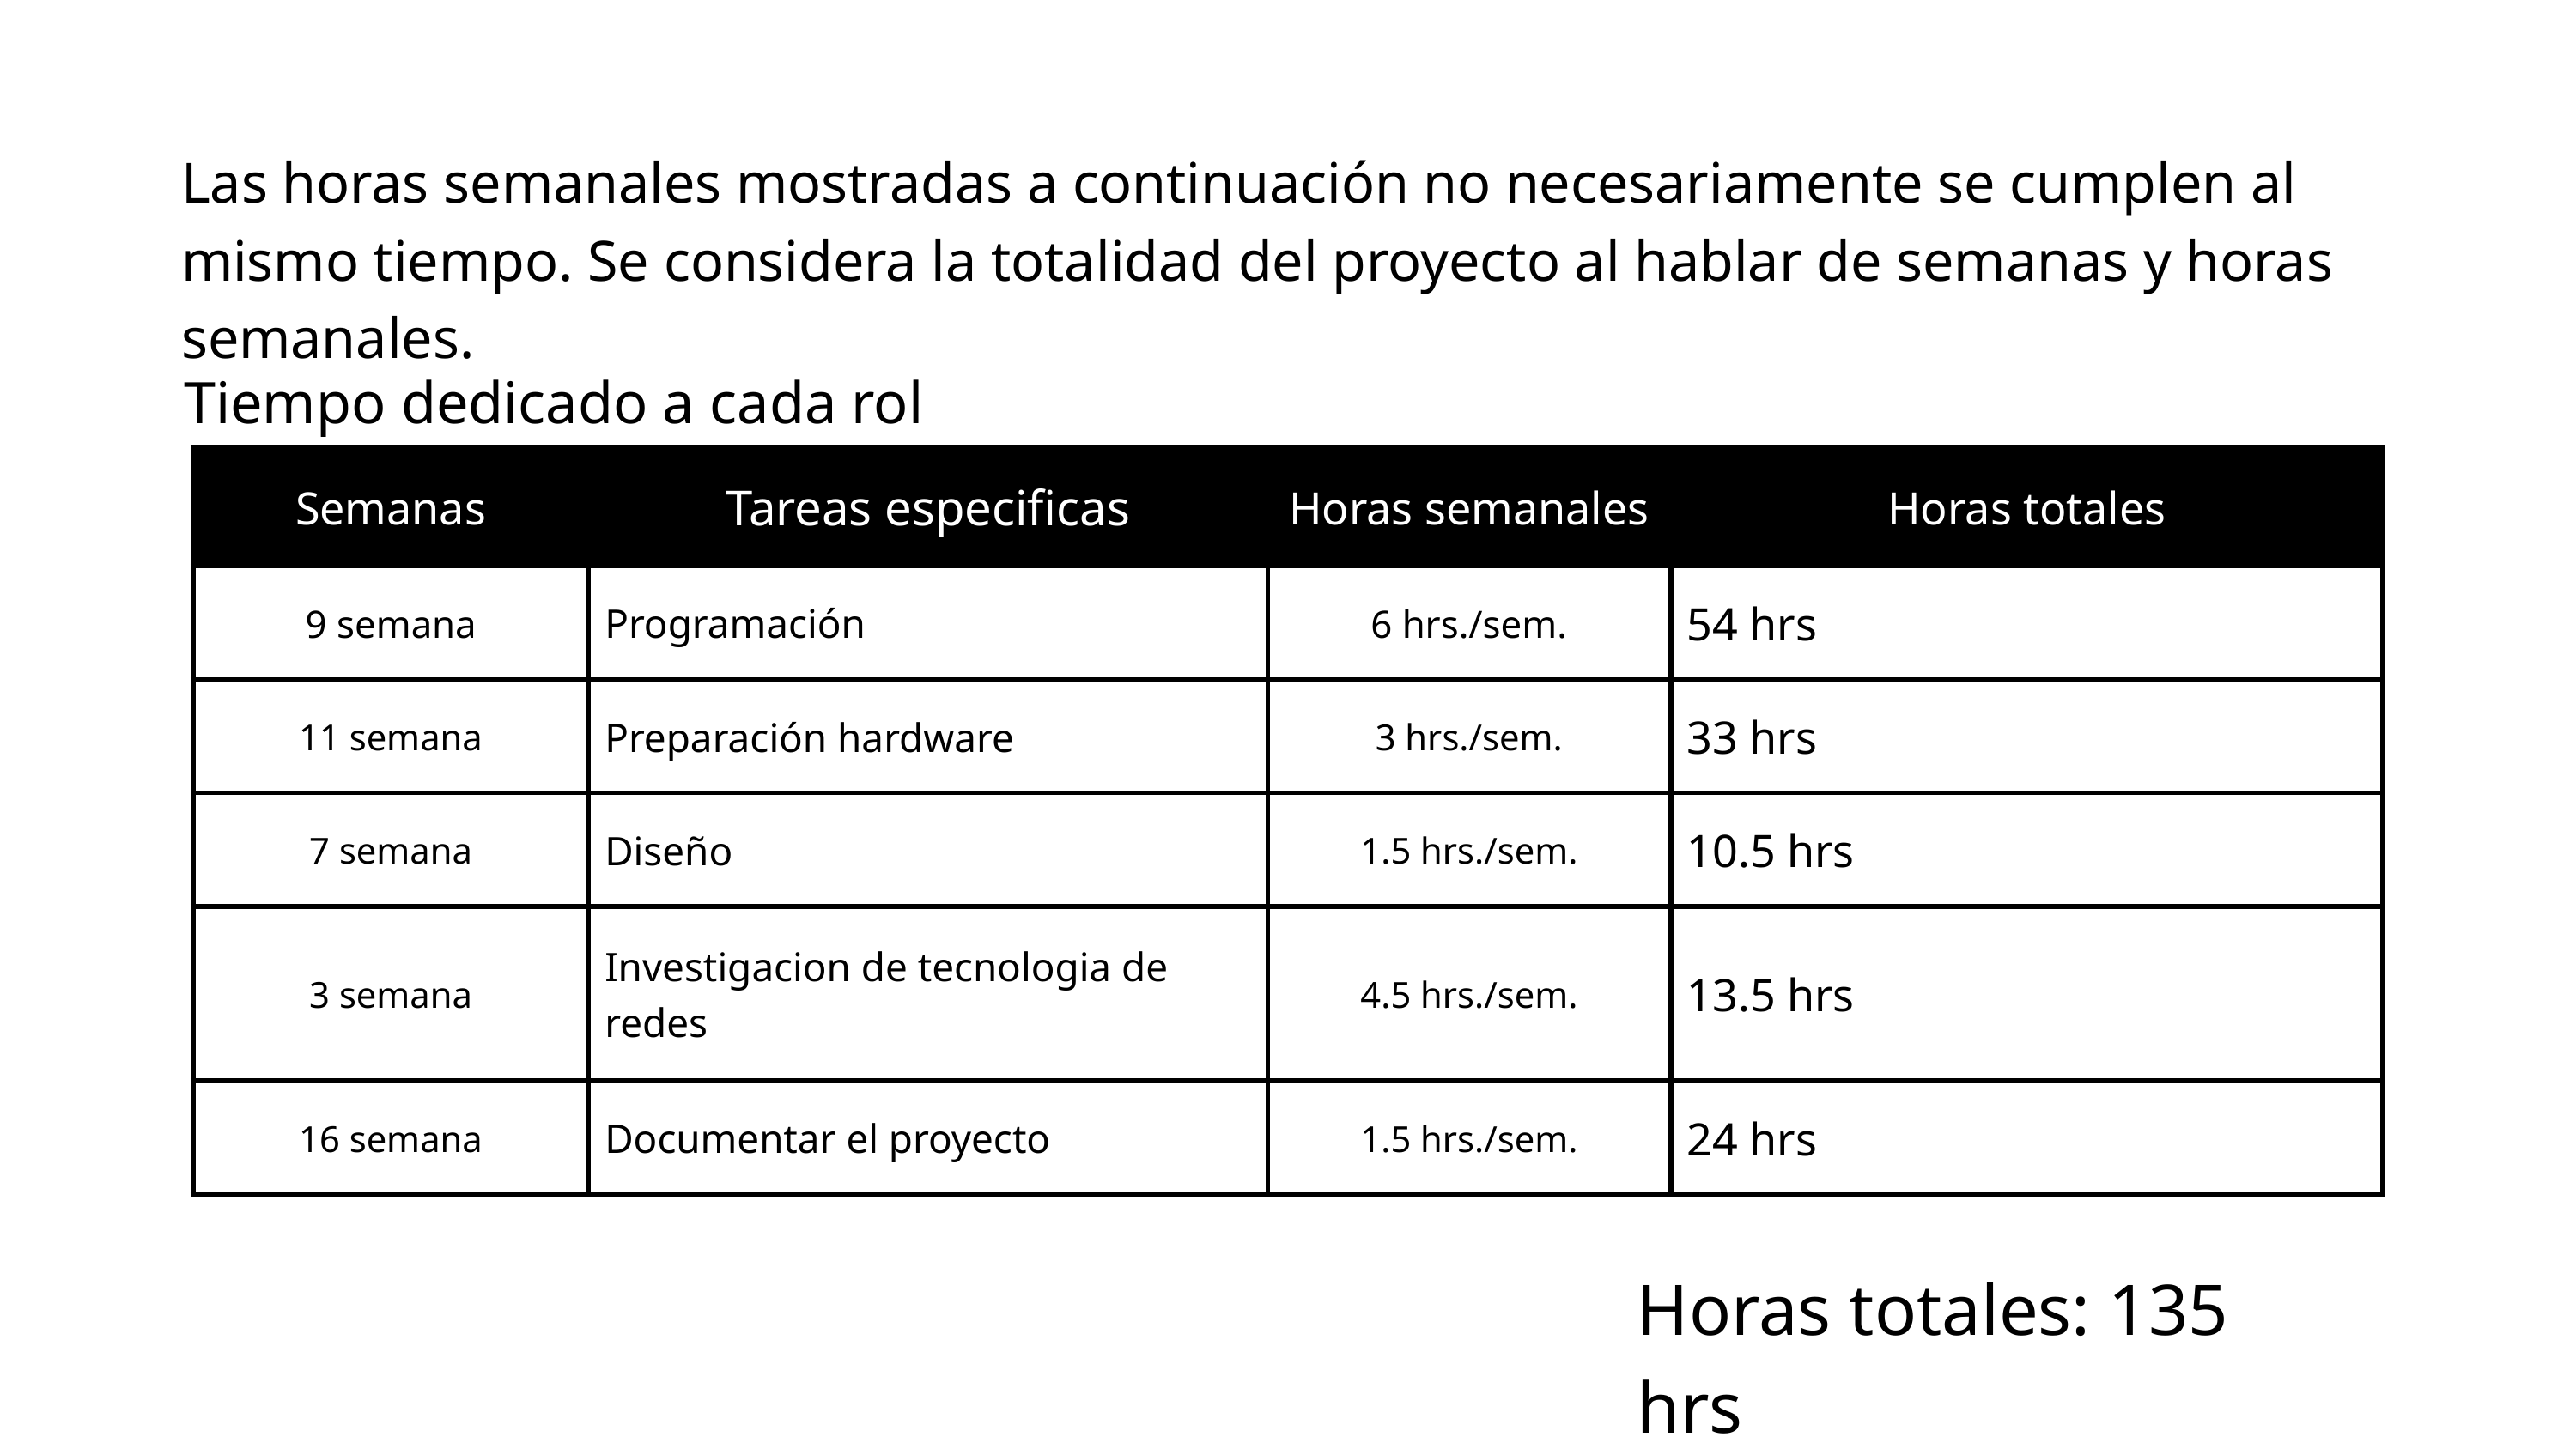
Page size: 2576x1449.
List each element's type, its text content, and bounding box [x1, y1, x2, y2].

table_cell 1.5 hrs./sem. [1270, 795, 1668, 904]
table_cell 3 hrs./sem. [1270, 682, 1668, 791]
table_cell 3 semana [196, 909, 586, 1078]
table_cell 6 hrs./sem. [1270, 568, 1668, 677]
table_cell Investigacion de tecnologia de redes [591, 909, 1266, 1078]
text_box Horas totales: 135 hrs [1637, 1252, 2334, 1447]
text_box Las horas semanales mostradas a continuación no necesariamente se cumplen al mismo tiempo. Se considera la totalidad del proyecto al hablar de semanas y horas semanales. [181, 136, 2372, 370]
table_cell 54 hrs [1674, 568, 2380, 677]
table_cell Programación [591, 568, 1266, 677]
table_cell 9 semana [196, 568, 586, 677]
table_header Tareas especificas [591, 450, 1266, 564]
table_cell 13.5 hrs [1674, 909, 2380, 1078]
table_cell 7 semana [196, 795, 586, 904]
table_cell 10.5 hrs [1674, 795, 2380, 904]
text_box Tiempo dedicado a cada rol [184, 370, 1473, 436]
table_cell Diseño [591, 795, 1266, 904]
table_cell 4.5 hrs./sem. [1270, 909, 1668, 1078]
table_header Semanas [196, 450, 586, 564]
table_cell Preparación hardware [591, 682, 1266, 791]
table_cell 24 hrs [1674, 1083, 2380, 1192]
table_cell 11 semana [196, 682, 586, 791]
table_cell 33 hrs [1674, 682, 2380, 791]
table_header Horas semanales [1270, 450, 1668, 564]
table_cell 1.5 hrs./sem. [1270, 1083, 1668, 1192]
table_cell Documentar el proyecto [591, 1083, 1266, 1192]
table_header Horas totales [1674, 450, 2380, 564]
table_cell 16 semana [196, 1083, 586, 1192]
